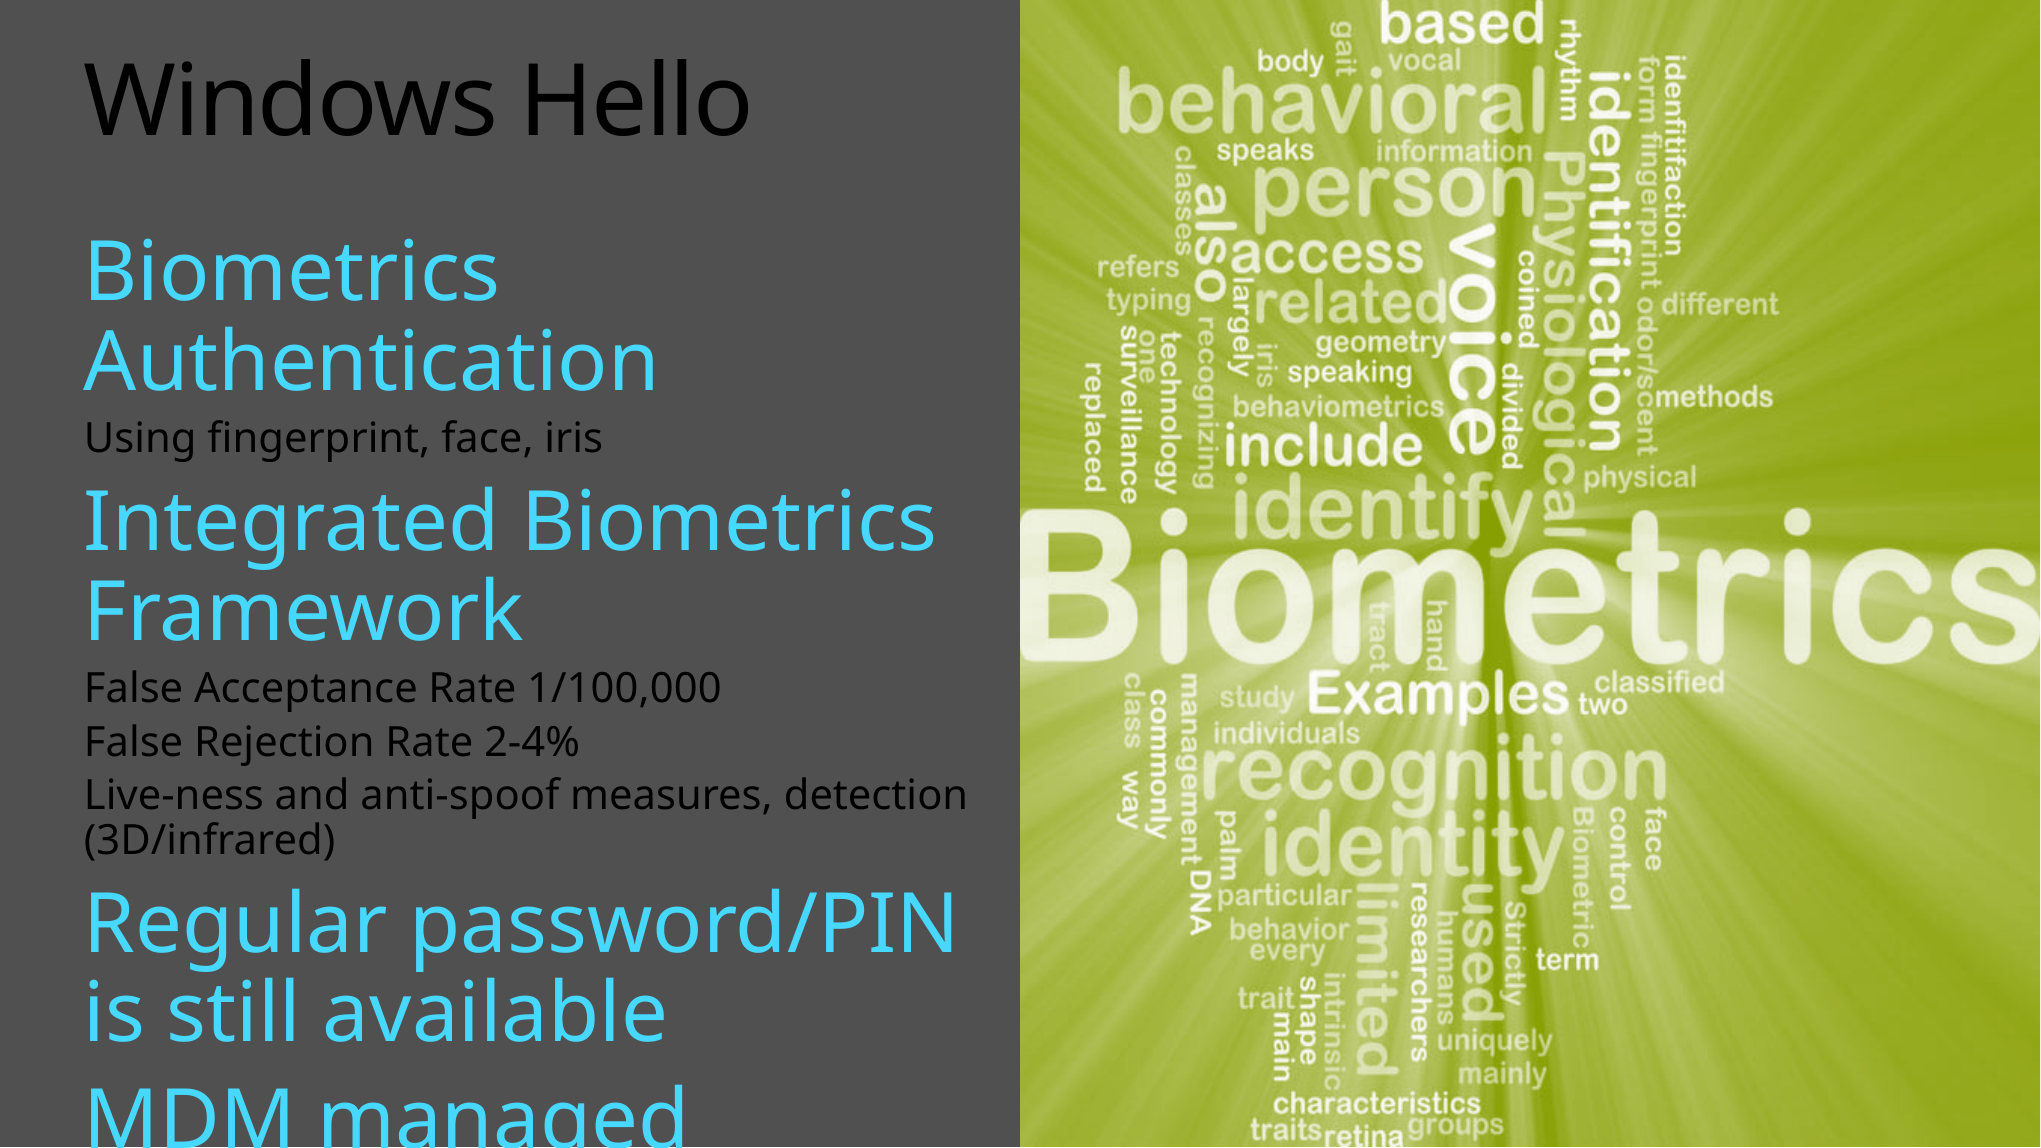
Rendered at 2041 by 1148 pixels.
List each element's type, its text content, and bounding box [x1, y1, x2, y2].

list Biometrics Authentication Using fingerprint, face, iris Integrated Biometrics Framework False Acceptance Rate 1/100,000 False Rejection Rate 2-4% Live-ness and anti-spoof measures, detection (3D/infrared) Regular password/PIN is still available MDM managed [60, 213, 1005, 1118]
picture [1019, 0, 2041, 1148]
title Windows Hello [60, 33, 961, 174]
